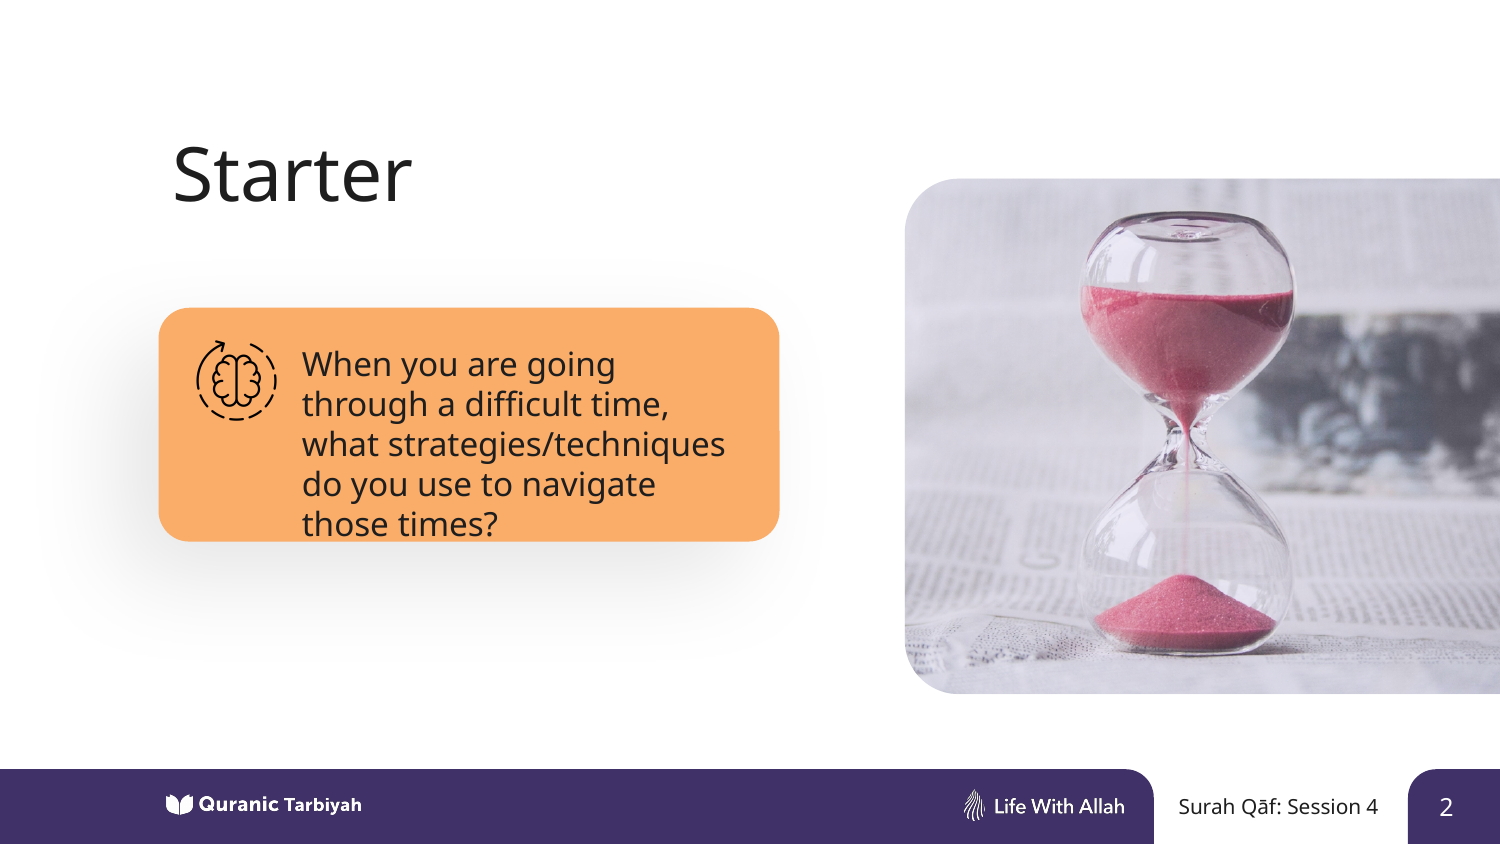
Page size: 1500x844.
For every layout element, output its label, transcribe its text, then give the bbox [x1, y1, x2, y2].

text_box [158, 307, 780, 542]
text_box Starter [164, 122, 1237, 221]
picture [964, 789, 1124, 821]
picture [904, 178, 1500, 695]
text_box When you are going through a difficult time, what strategies/techniques do you use to navigate those times? [294, 339, 741, 386]
text_box [294, 386, 750, 420]
picture [195, 339, 278, 422]
text_box When you are going through a difficult time, what strategies/techniques do you use to navigate those times? [294, 420, 741, 547]
picture [166, 794, 361, 815]
